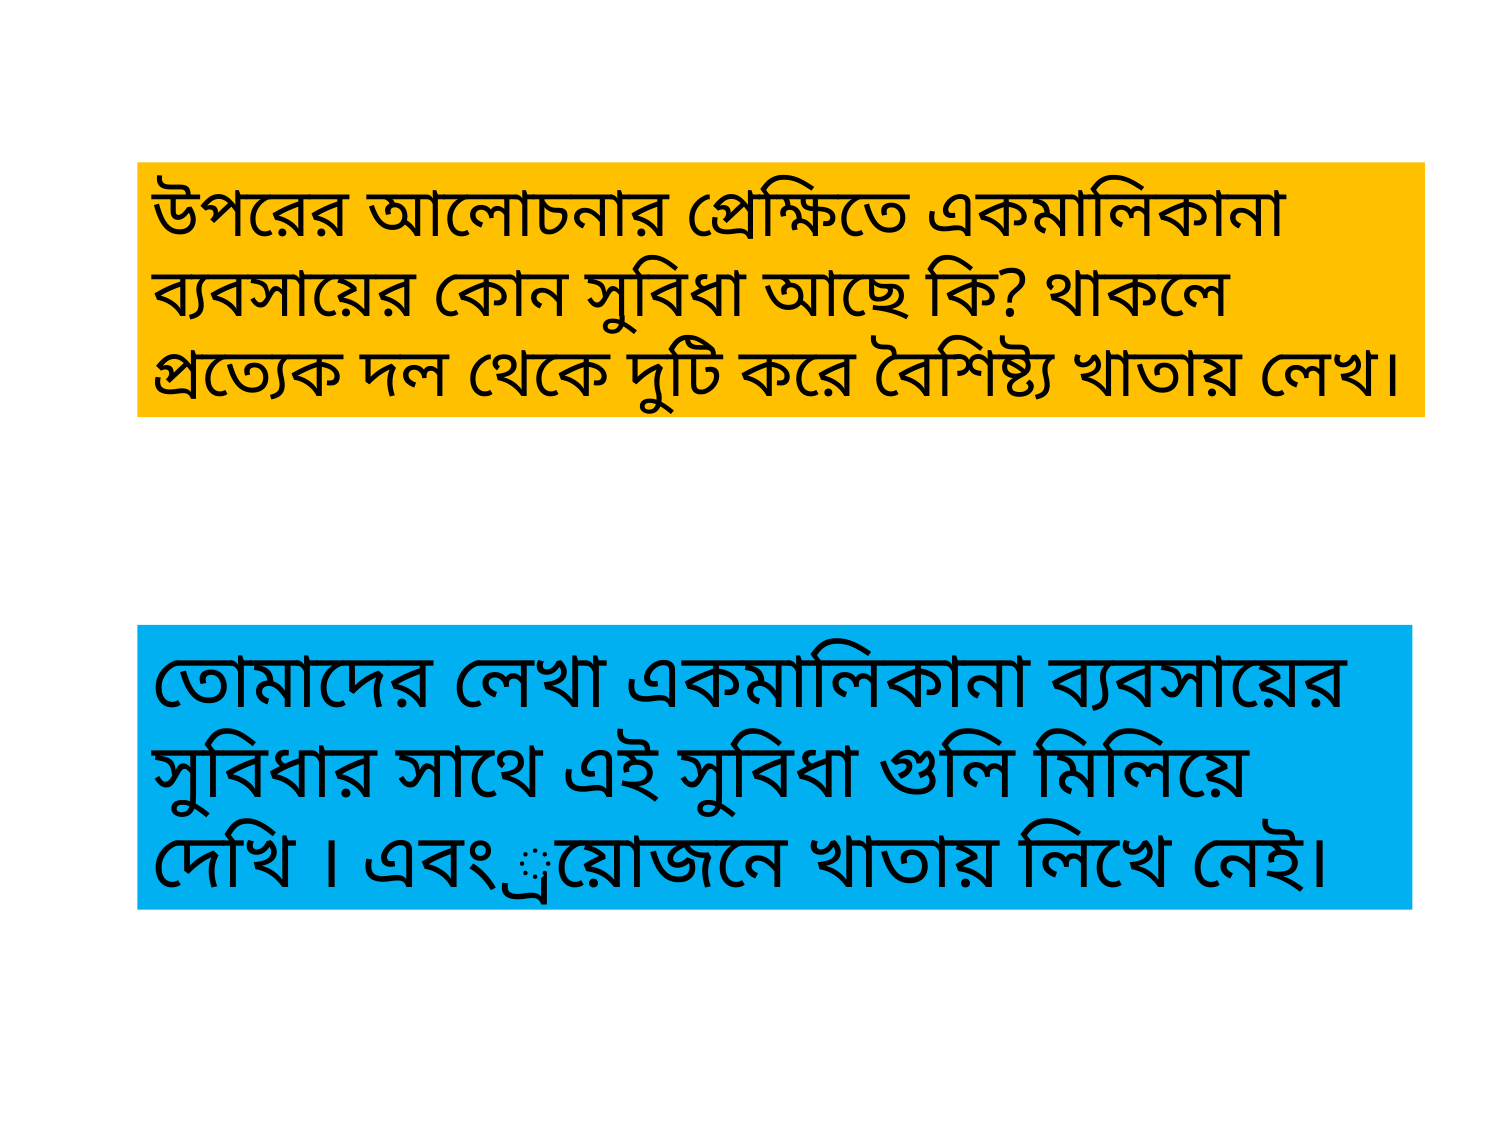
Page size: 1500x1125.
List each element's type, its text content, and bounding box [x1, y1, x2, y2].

text_box তোমাদের লেখা একমালিকানা ব্যবসায়ের সুবিধার সাথে এই সুবিধা গুলি মিলিয়ে দেখি । এবং ্রয়োজনে খাতায় লিখে নেই। [137, 624, 1413, 910]
text_box উপরের আলোচনার প্রেক্ষিতে একমালিকানা ব্যবসায়ের কোন সুবিধা আছে কি? থাকলে প্রত্যেক দল থেকে দুটি করে বৈশিষ্ট্য খাতায় লেখ। [137, 162, 1425, 418]
